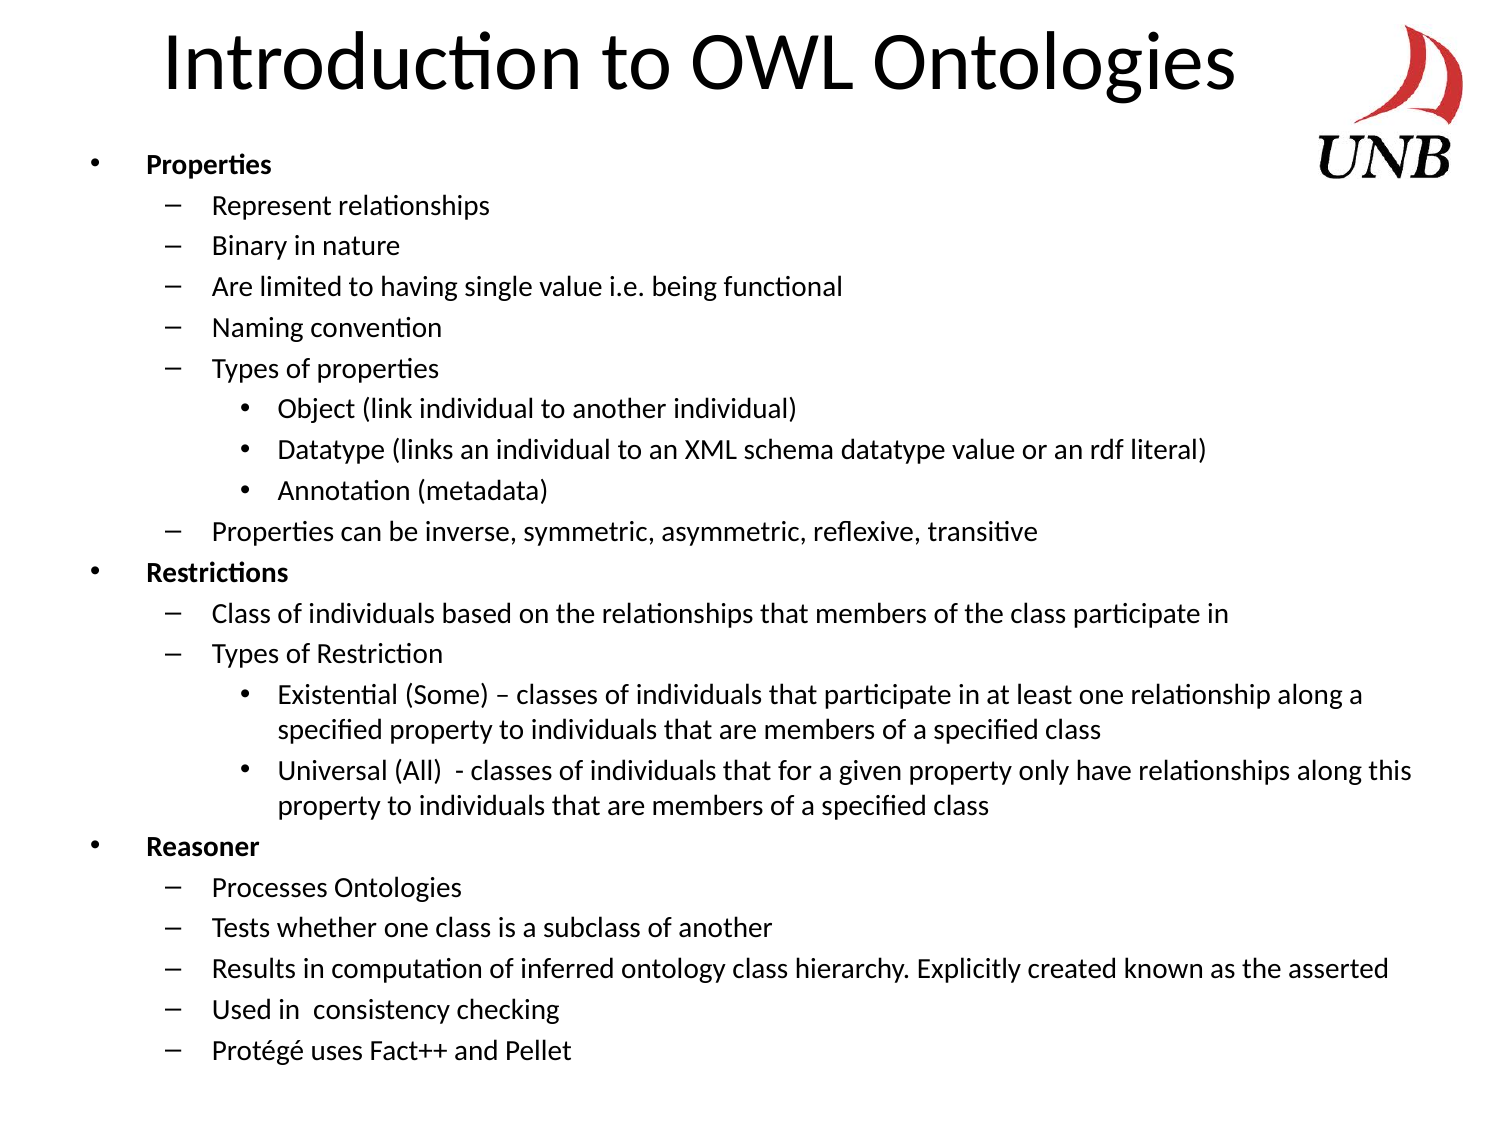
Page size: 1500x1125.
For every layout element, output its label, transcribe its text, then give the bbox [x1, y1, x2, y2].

title Introduction to OWL Ontologies [24, 0, 1375, 150]
picture [1318, 24, 1463, 180]
list Properties Represent relationships Binary in nature Are limited to having single value i.e. being functional Naming convention Types of properties Object (link individual to another individual) Datatype (links an individual to an XML schema datatype value or an rdf literal) Annotation (metadata) Properties can be inverse, symmetric, asymmetric, reflexive, transitive Restrictions Class of individuals based on the relationships that members of the class participate in Types of Restriction Existential (Some) – classes of individuals that participate in at least one relationship along a specified property to individuals that are members of a specified class Universal (All) - classes of individuals that for a given property only have relationships along this property to individuals that are members of a specified class Reasoner Processes Ontologies Tests whether one class is a subclass of another Results in computation of inferred ontology class hierarchy. Explicitly created known as the asserted Used in consistency checking Protégé uses Fact++ and Pellet [75, 137, 1475, 1063]
